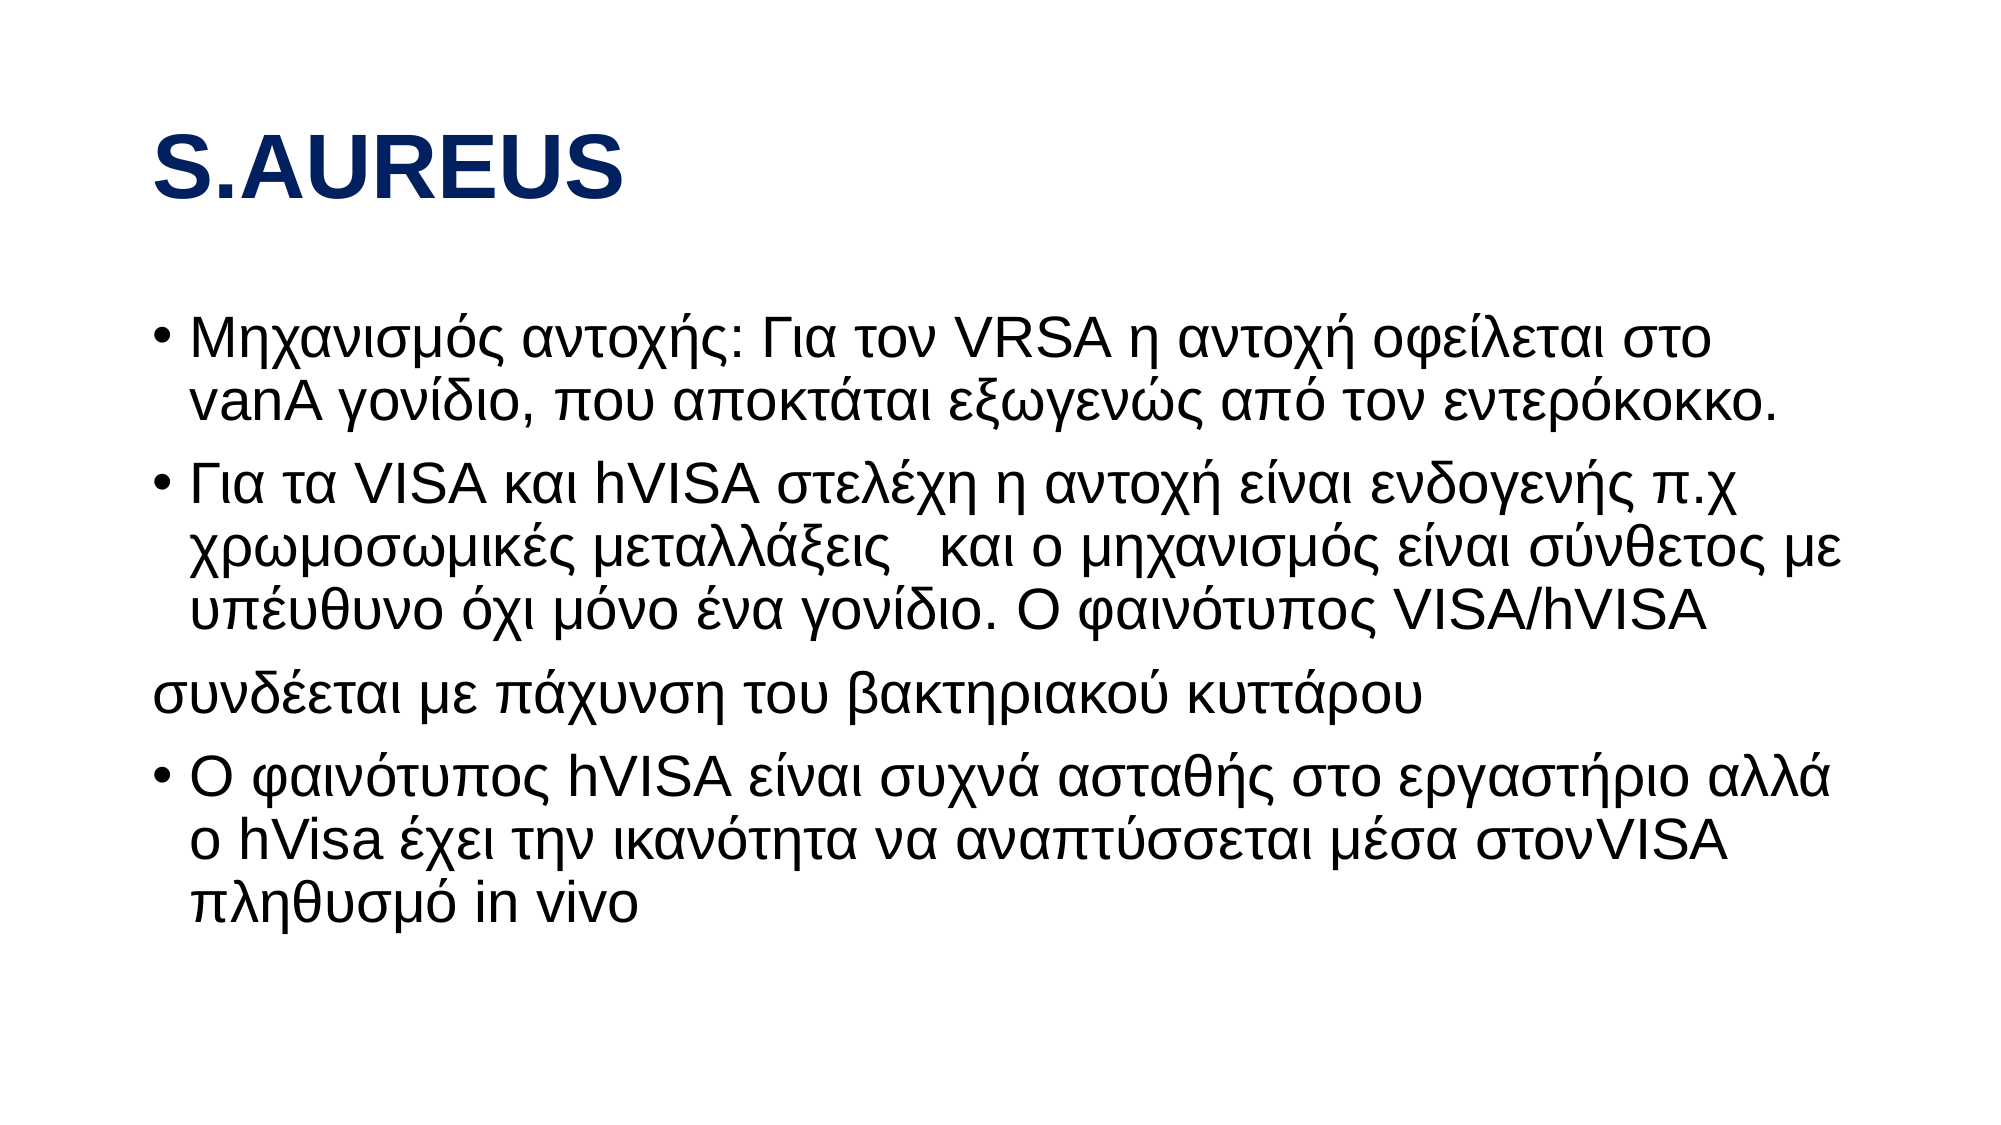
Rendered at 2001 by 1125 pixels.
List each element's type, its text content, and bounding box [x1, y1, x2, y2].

list Μηχανισμός αντοχής: Για τον VRSA η αντοχή οφείλεται στο vanA γονίδιο, που αποκτάται εξωγενώς από τον εντερόκοκκο. Για τα VISA και hVISA στελέχη η αντοχή είναι ενδογενής π.χ χρωμοσωμικές μεταλλάξεις και ο μηχανισμός είναι σύνθετος με υπέυθυνο όχι μόνο ένα γονίδιο. O φαινότυπος VISA/hVISA συνδέεται με πάχυνση του βακτηριακού κυττάρου Ο φαινότυπος hVISA είναι συχνά ασταθής στο εργαστήριο αλλά ο hVisa έχει την ικανότητα να αναπτύσσεται μέσα στονVISA πληθυσμό in vivo [137, 299, 1863, 1014]
title S.AUREUS [137, 59, 1863, 278]
